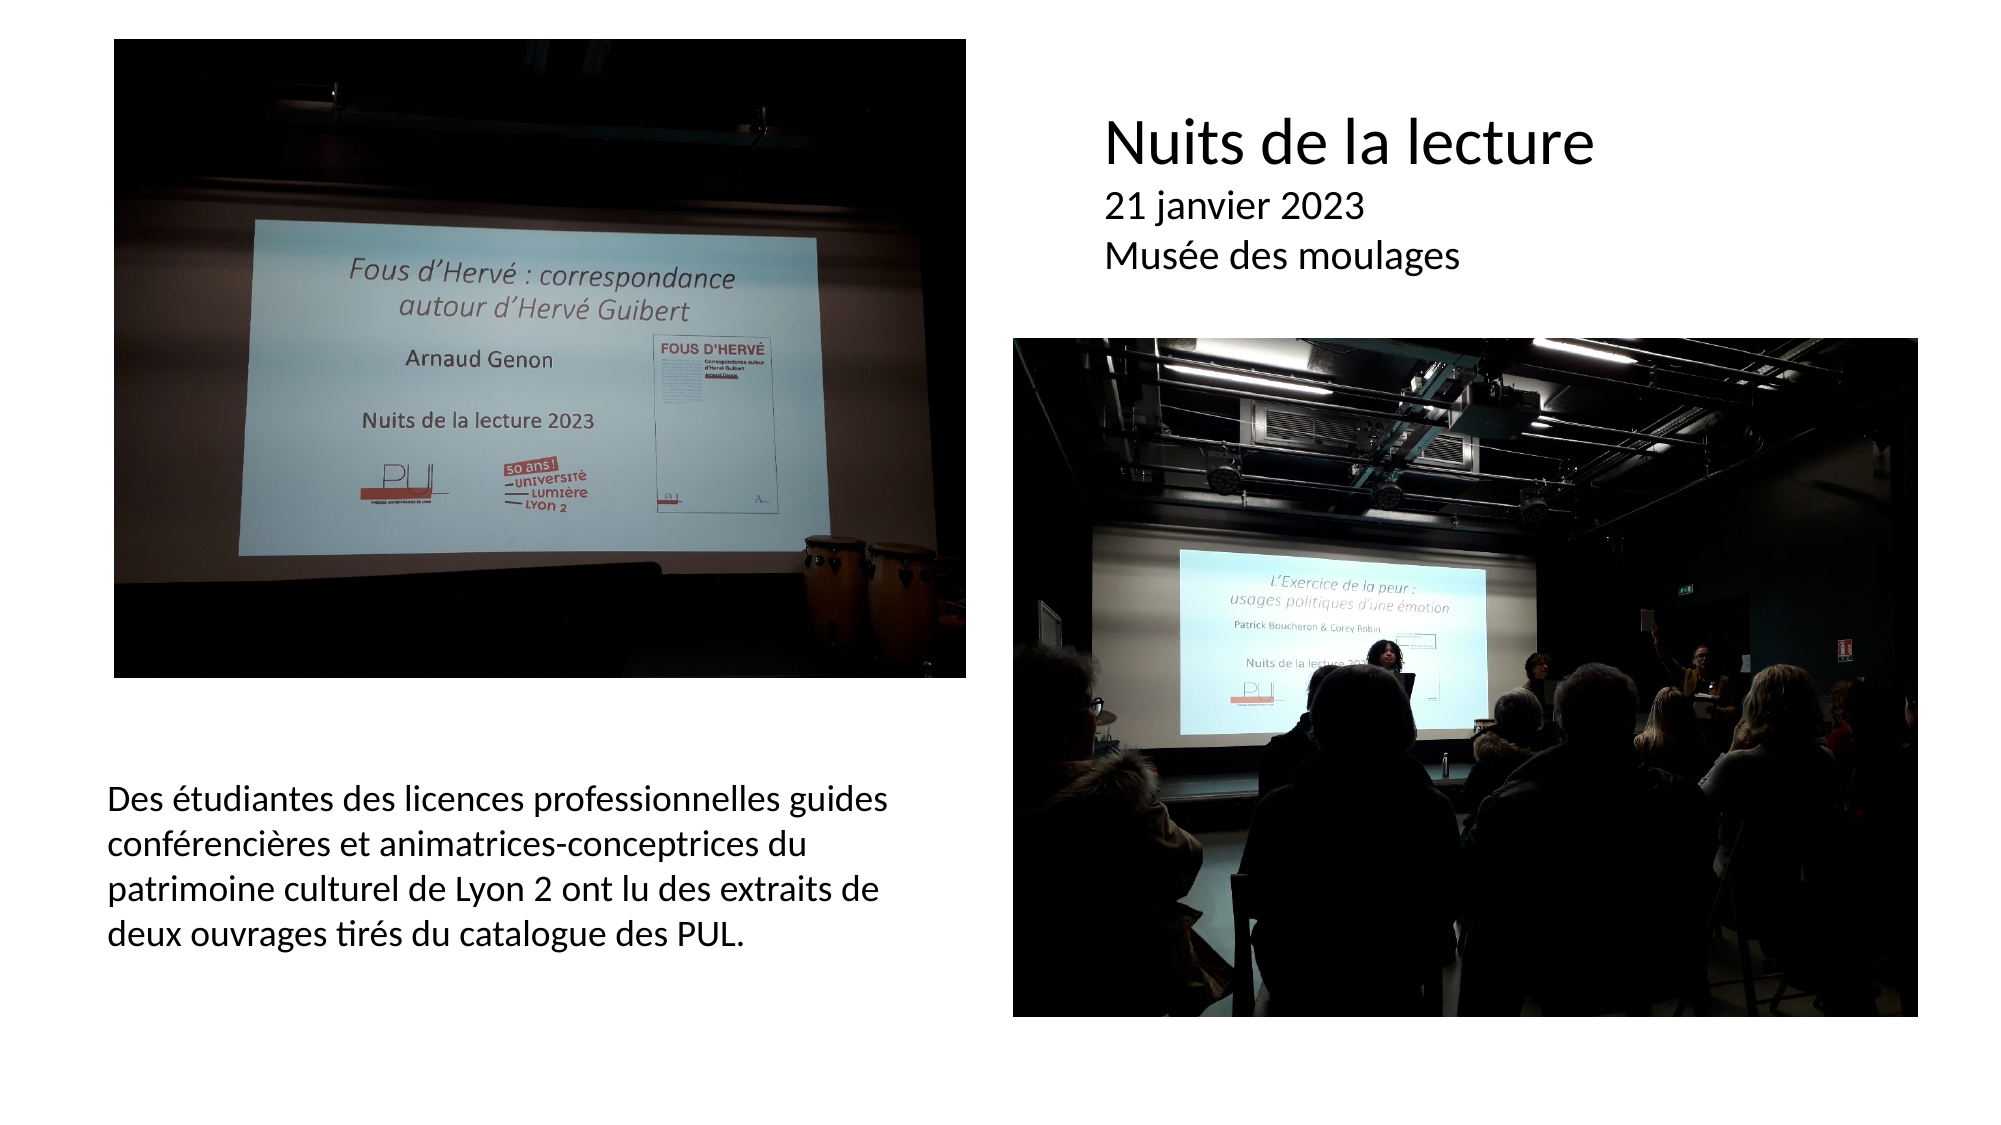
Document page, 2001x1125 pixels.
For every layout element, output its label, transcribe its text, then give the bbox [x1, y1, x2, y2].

picture [1013, 338, 1918, 1017]
text_box Nuits de la lecture 21 janvier 2023 Musée des moulages [1089, 90, 1918, 285]
text_box Des étudiantes des licences professionnelles guides conférencières et animatrices-conceptrices du patrimoine culturel de Lyon 2 ont lu des extraits de deux ouvrages tirés du catalogue des PUL. [92, 766, 905, 962]
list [114, 39, 966, 678]
